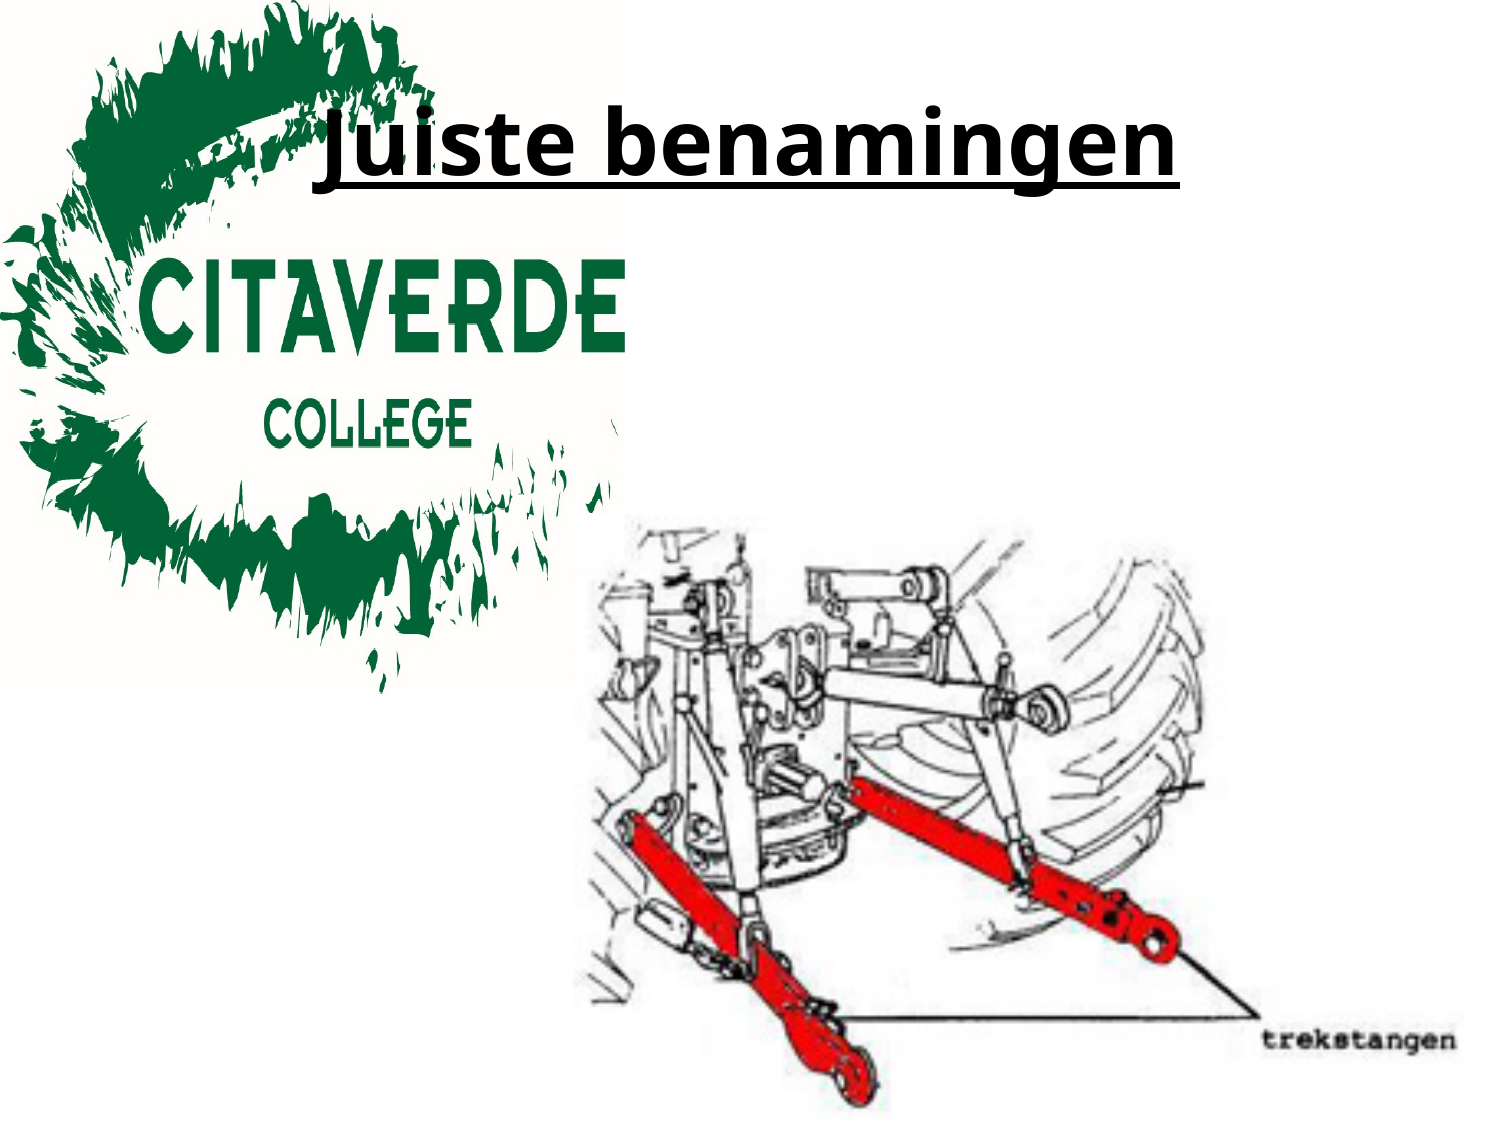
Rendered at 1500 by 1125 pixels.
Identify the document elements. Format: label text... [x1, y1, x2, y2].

picture [0, 0, 1500, 1125]
title Juiste benamingen [75, 45, 1425, 233]
